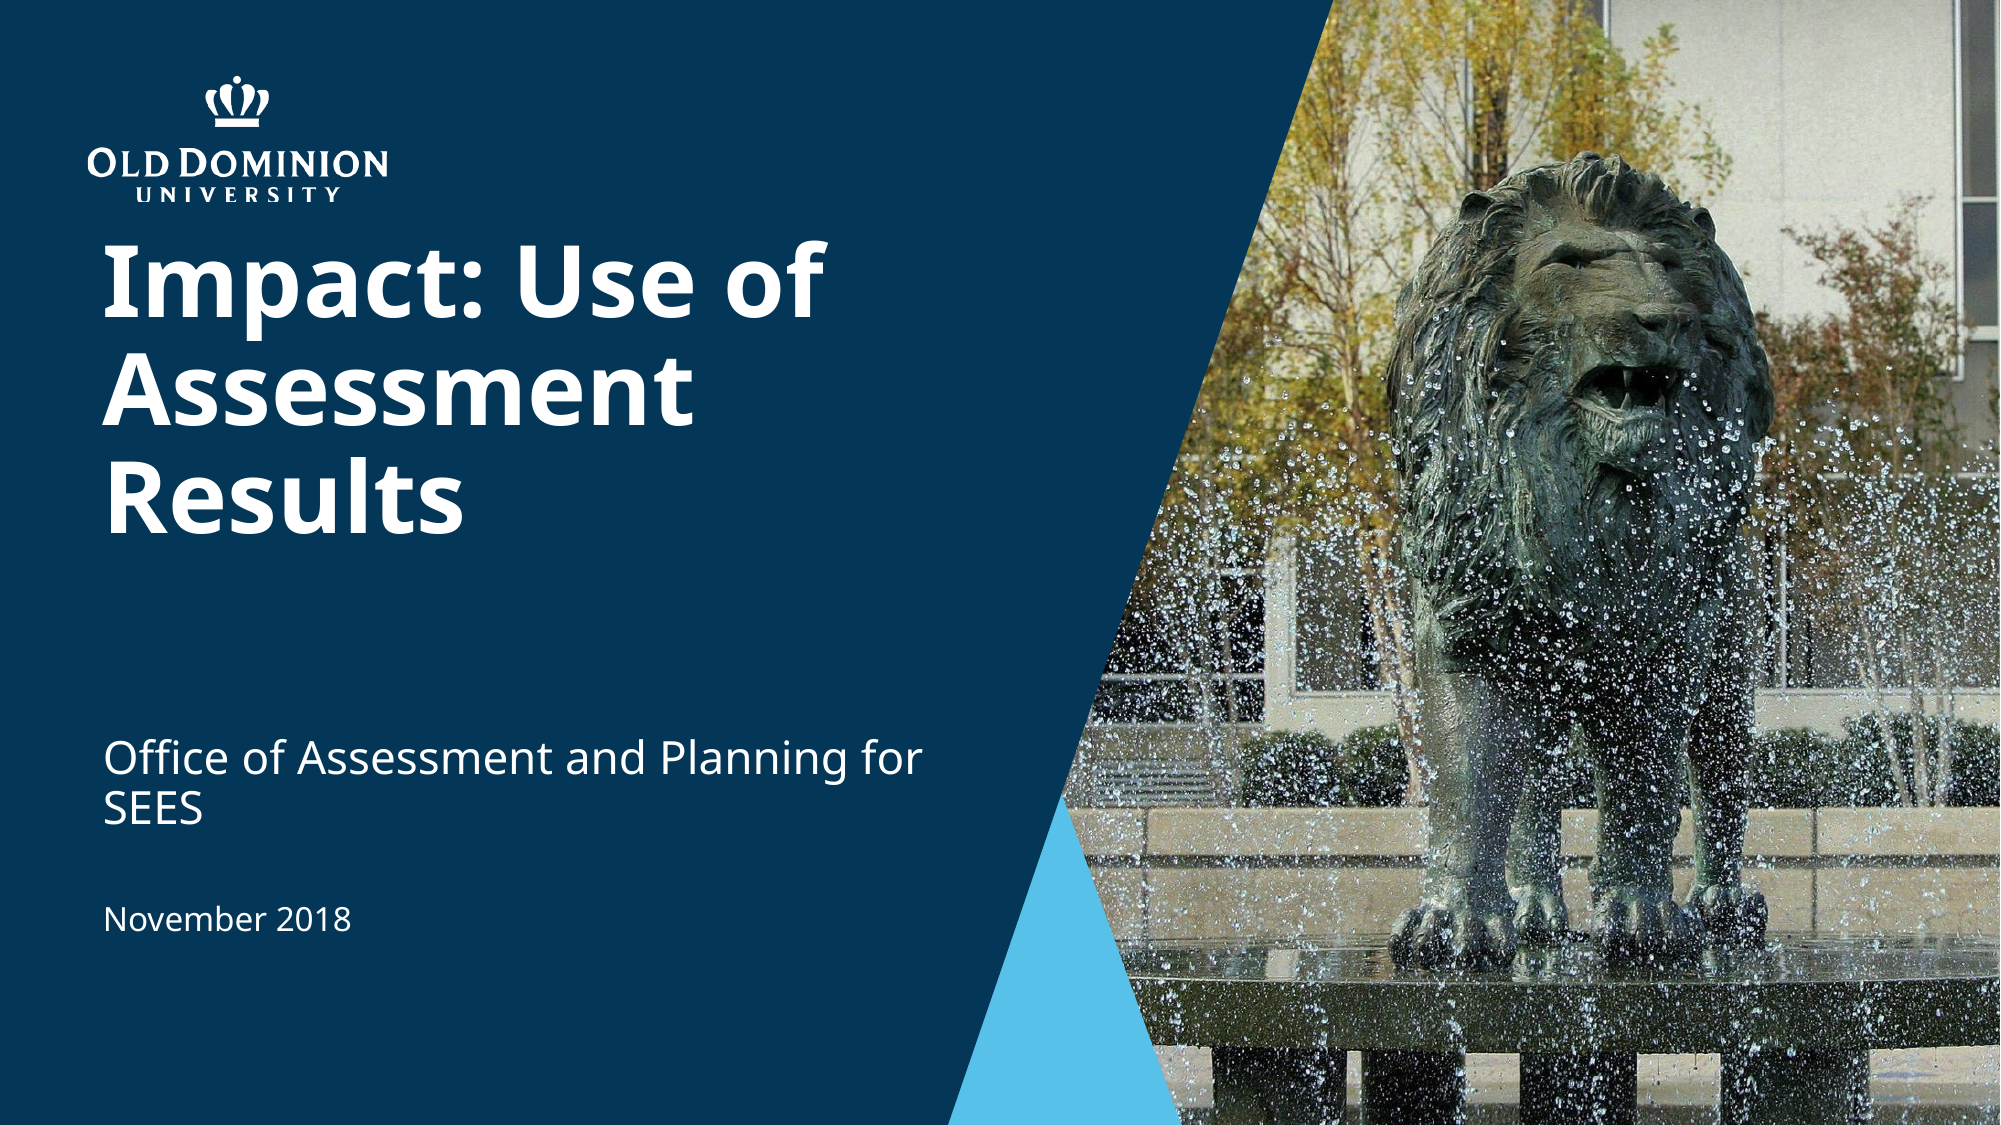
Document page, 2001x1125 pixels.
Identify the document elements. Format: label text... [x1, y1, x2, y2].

picture [1062, 0, 2000, 1125]
list Office of Assessment and Planning for SEES [87, 728, 984, 882]
list November 2018 [87, 895, 794, 967]
title Impact: Use of Assessment Results [87, 262, 1092, 525]
